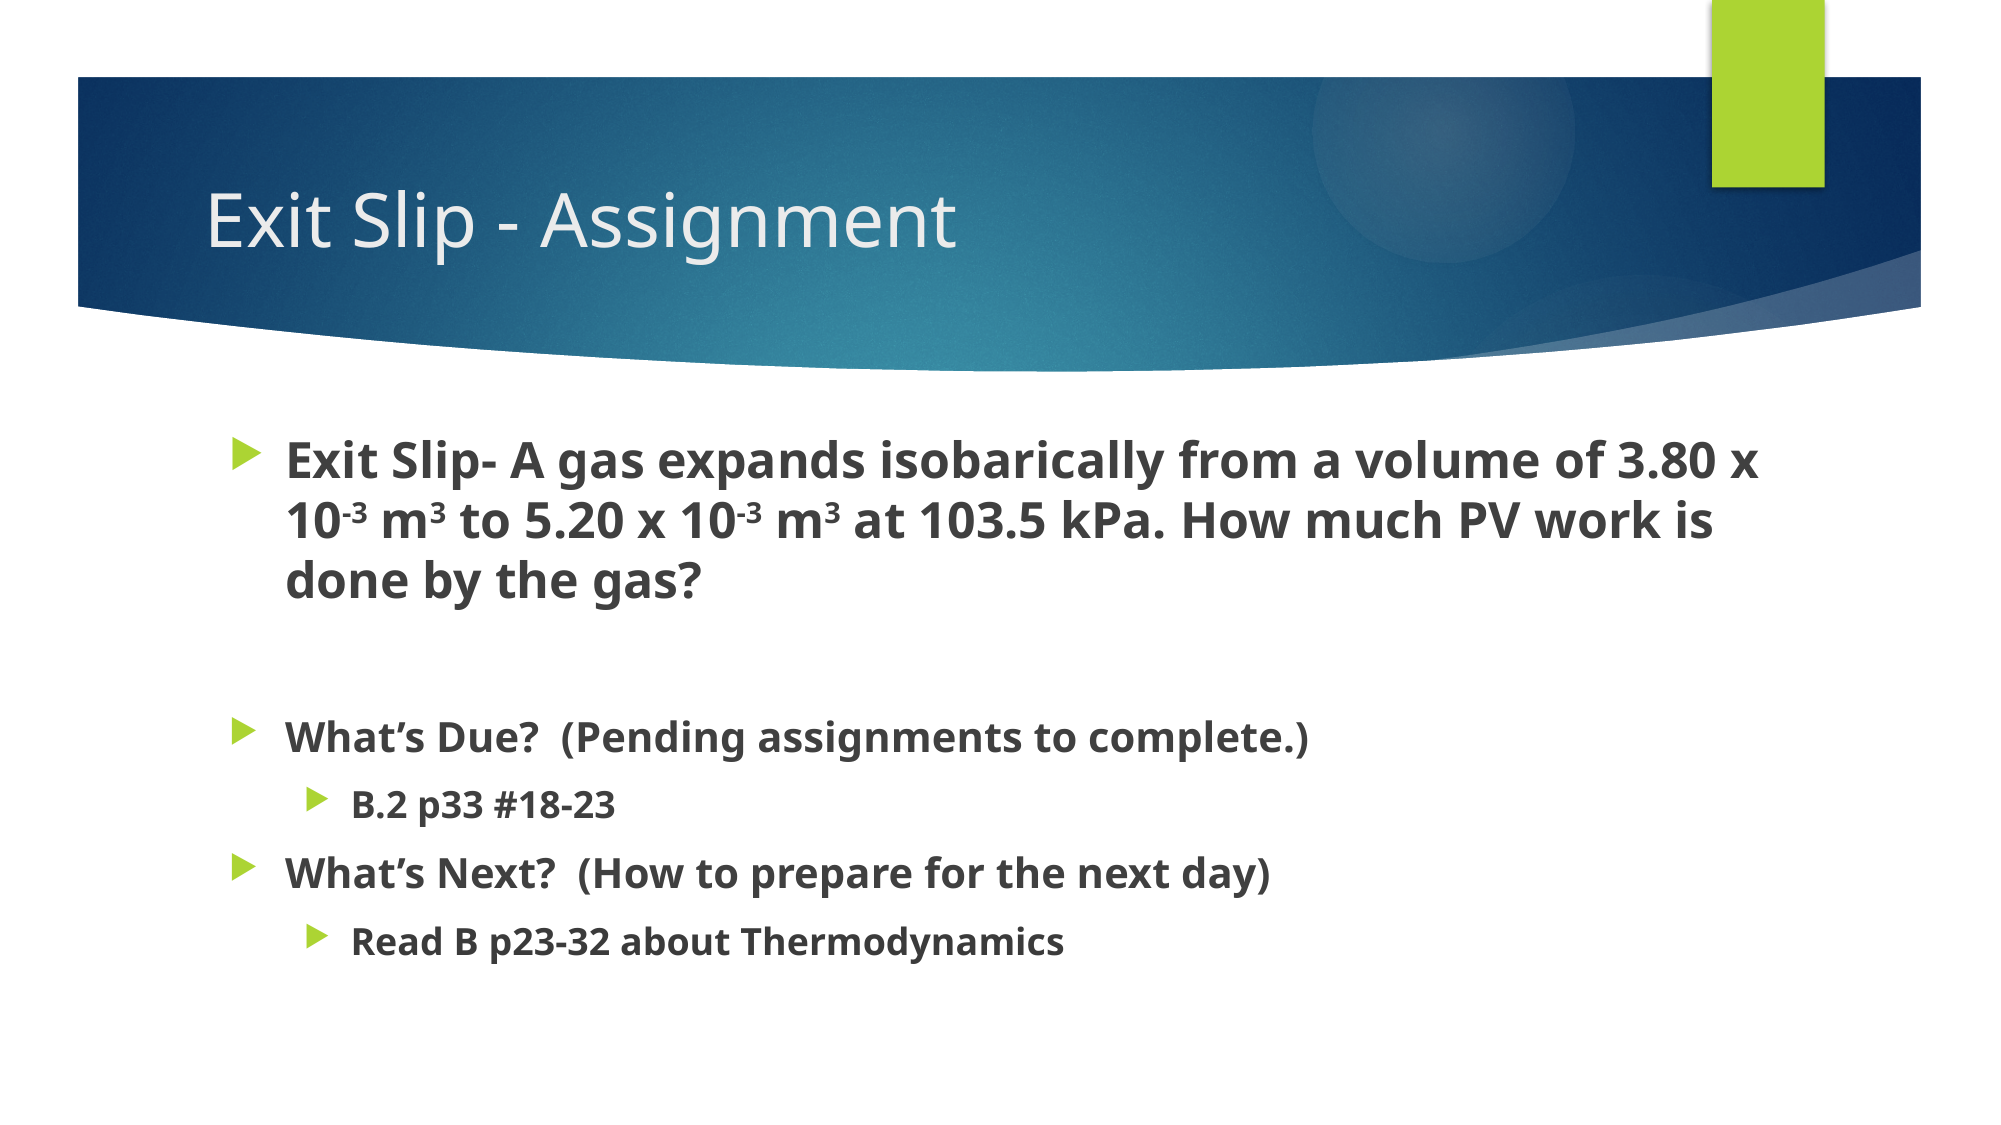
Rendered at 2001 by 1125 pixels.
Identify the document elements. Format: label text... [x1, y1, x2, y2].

title Exit Slip - Assignment [189, 159, 1627, 276]
list Exit Slip- A gas expands isobarically from a volume of 3.80 x 10-3 m3 to 5.20 x 10-3 m3 at 103.5 kPa. How much PV work is done by the gas? What’s Due? (Pending assignments to complete.) B.2 p33 #18-23 What’s Next? (How to prepare for the next day) Read B p23-32 about Thermodynamics [213, 421, 1851, 982]
